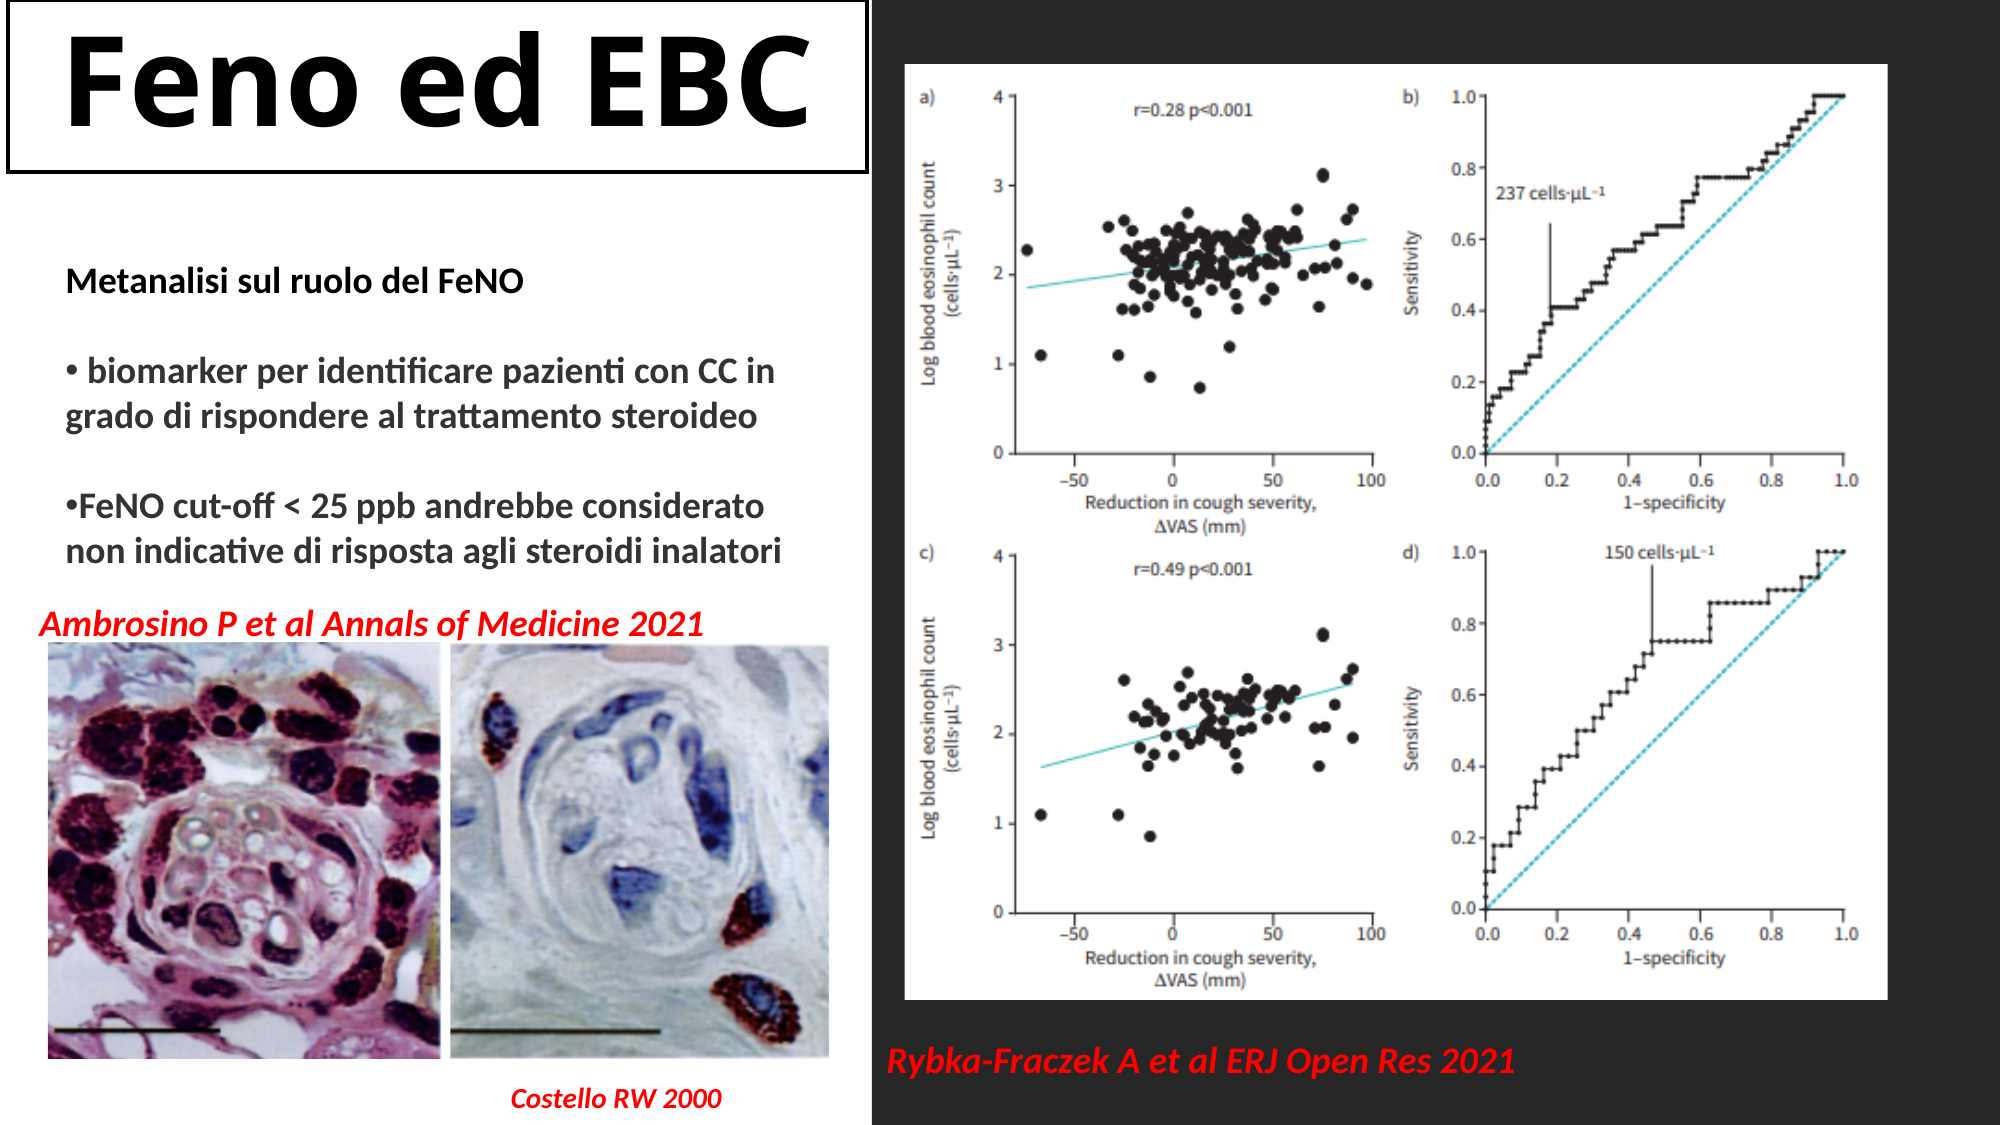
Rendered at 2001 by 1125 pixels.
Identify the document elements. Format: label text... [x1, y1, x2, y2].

text_box Metanalisi sul ruolo del FeNO biomarker per identificare pazienti con CC in grado di rispondere al trattamento steroideo FeNO cut-off < 25 ppb andrebbe considerato non indicative di risposta agli steroidi inalatori [50, 249, 818, 579]
picture [904, 64, 1888, 1000]
text_box Rybka-Fraczek A et al ERJ Open Res 2021 [871, 1028, 1946, 1088]
title Feno ed EBC [8, 0, 868, 172]
text_box Costello RW 2000 [496, 1072, 868, 1123]
text_box [871, 0, 2000, 1125]
text_box Ambrosino P et al Annals of Medicine 2021 [24, 591, 904, 652]
picture [450, 643, 830, 1059]
picture [47, 642, 442, 1059]
